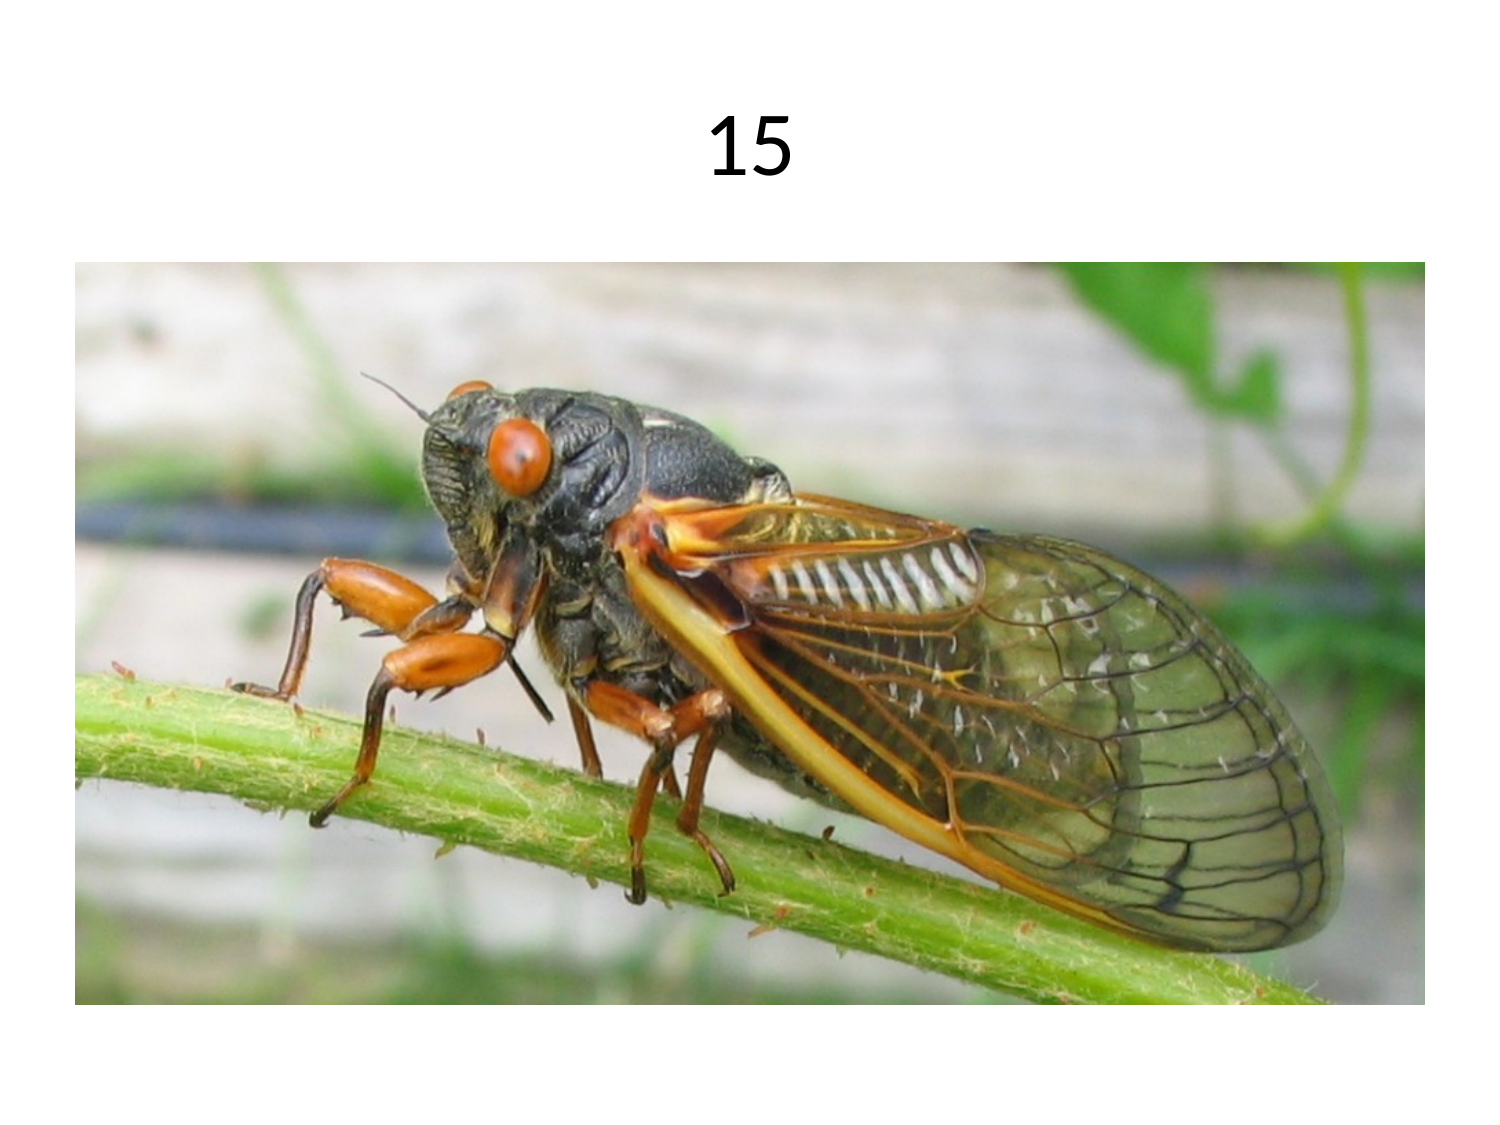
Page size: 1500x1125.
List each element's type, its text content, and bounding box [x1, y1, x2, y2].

title 15 [75, 45, 1425, 233]
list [74, 262, 1426, 1006]
